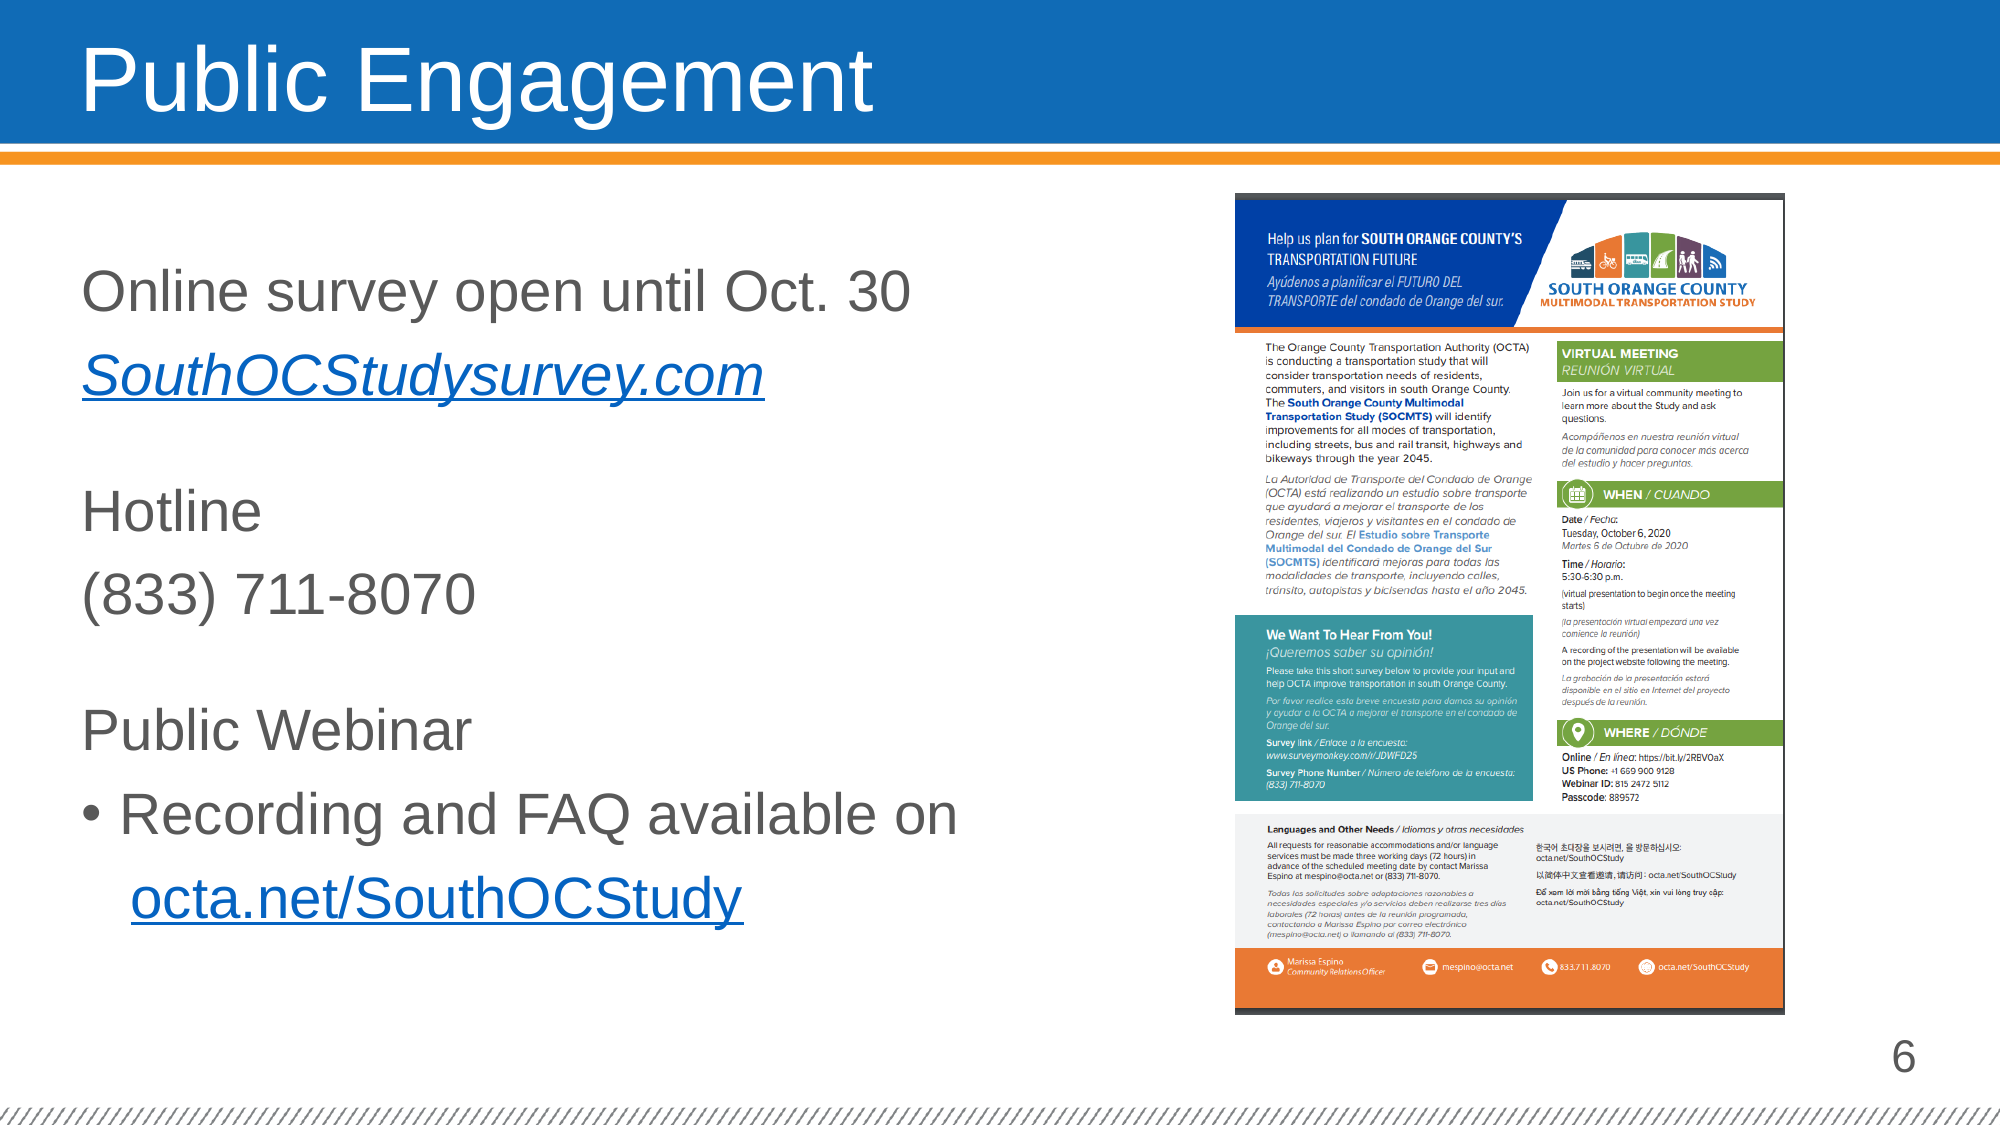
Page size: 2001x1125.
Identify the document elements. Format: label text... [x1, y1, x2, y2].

slide_number 6 [1835, 1005, 1974, 1103]
list Online survey open until Oct. 30 SouthOCStudysurvey.com Hotline (833) 711-8070 Public Webinar Recording and FAQ available on octa.net/SouthOCStudy [66, 253, 1934, 1054]
picture [1235, 193, 1785, 1015]
title Public Engagement [64, 0, 1931, 164]
